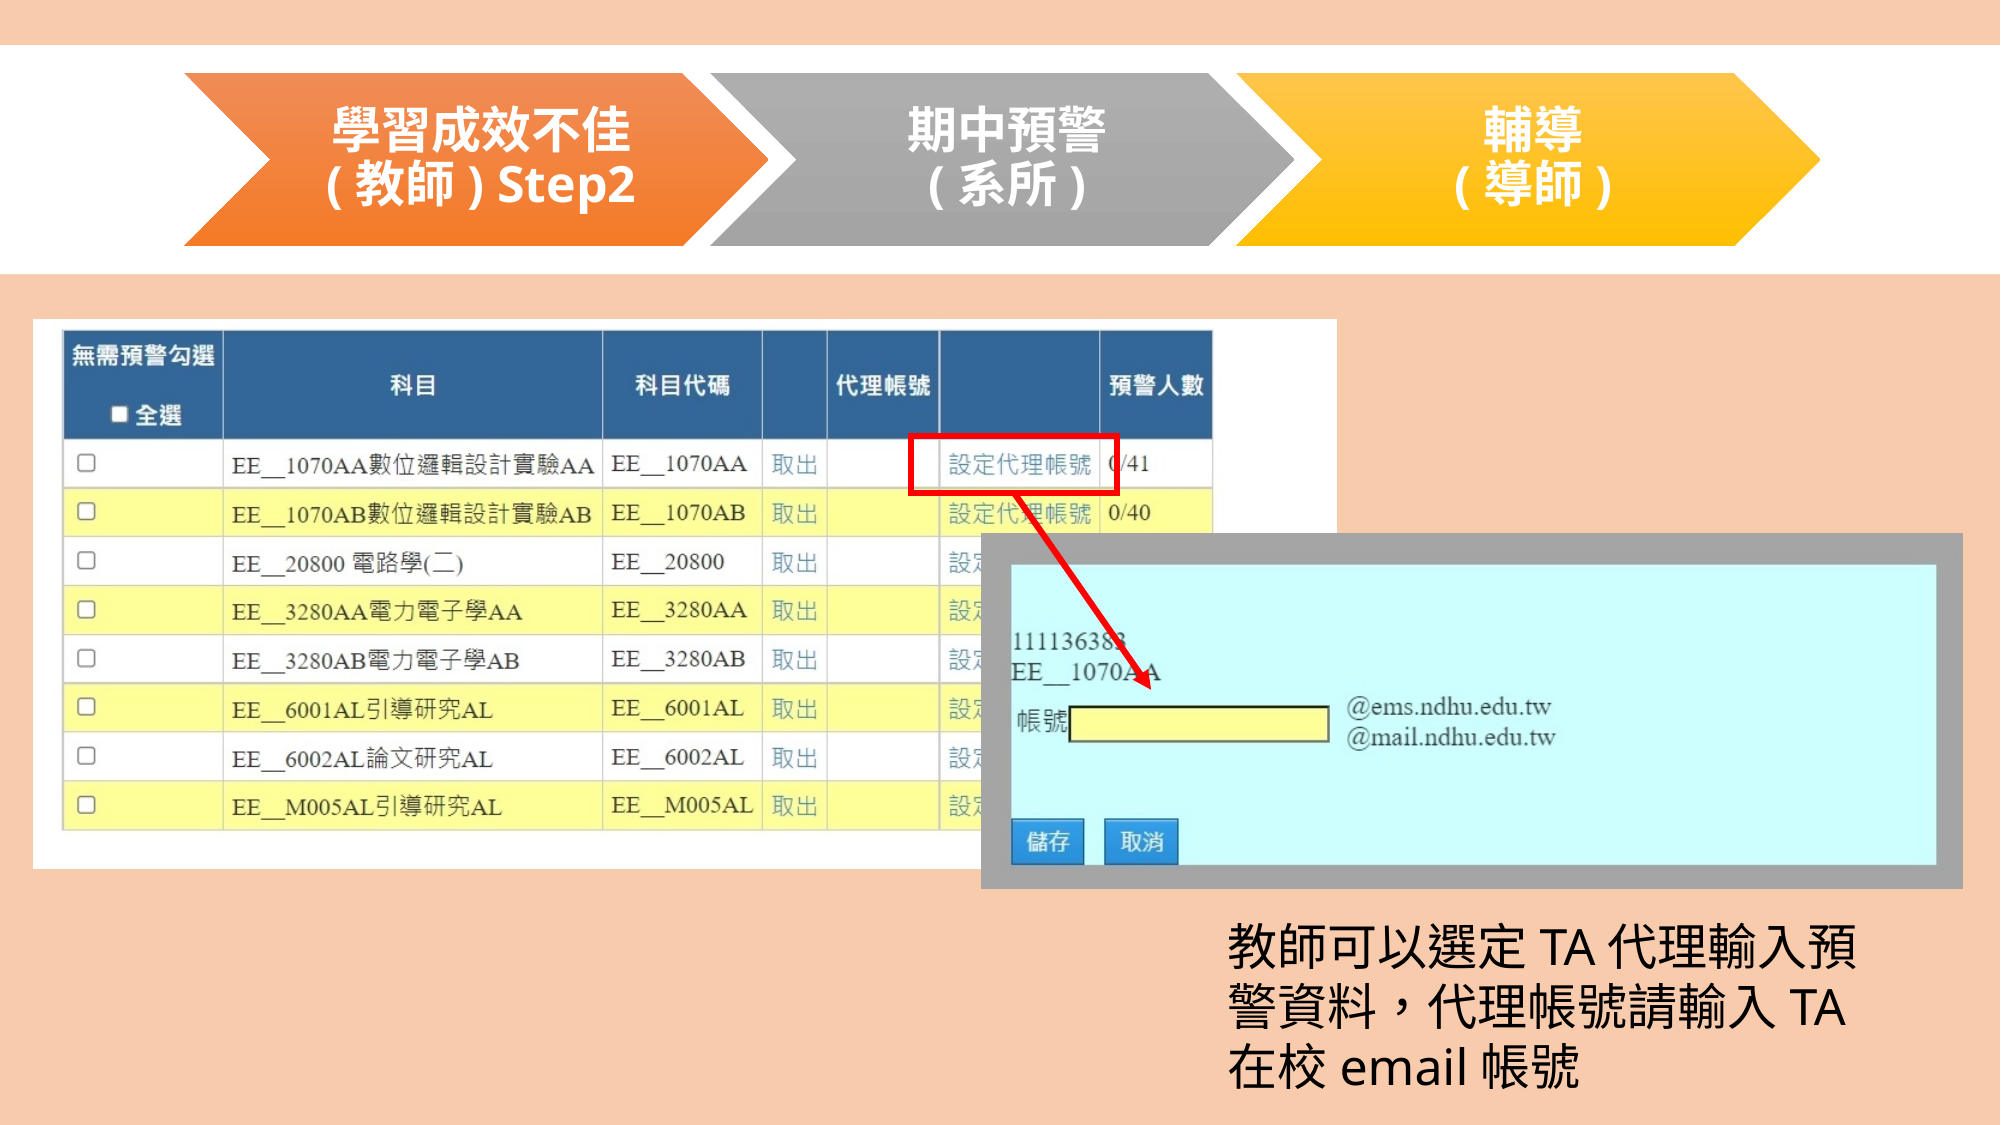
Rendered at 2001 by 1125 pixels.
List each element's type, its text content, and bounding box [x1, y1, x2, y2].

text_box 教師可以選定TA代理輸入預警資料，代理帳號請輸入TA在校email帳號 [1212, 908, 1922, 1103]
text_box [1014, 493, 1152, 690]
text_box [183, 72, 1821, 247]
picture [33, 319, 1963, 889]
